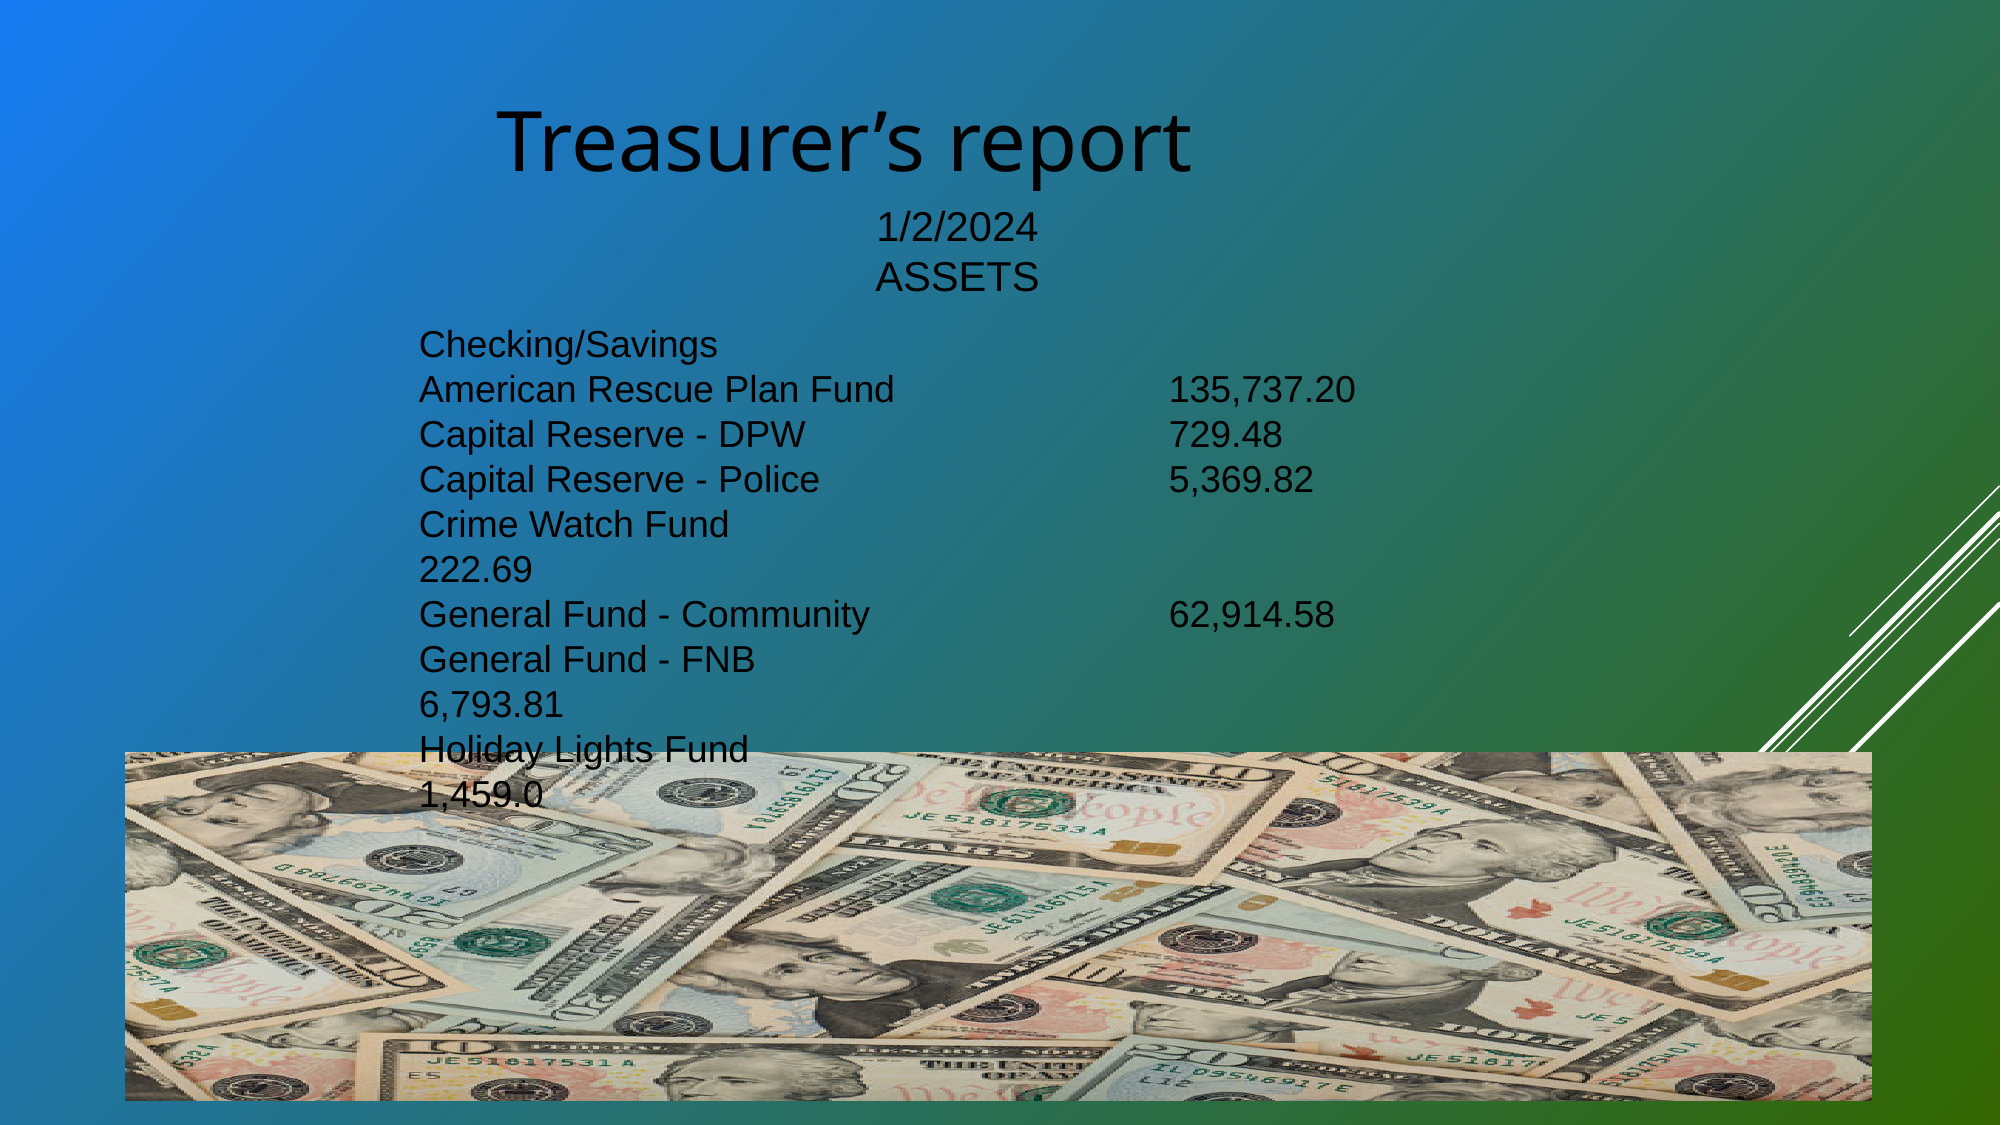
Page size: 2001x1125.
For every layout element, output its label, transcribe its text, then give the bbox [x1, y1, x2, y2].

text_box Checking/Savings American Rescue Plan Fund 135,737.20 Capital Reserve - DPW 729.48 Capital Reserve - Police 5,369.82 Crime Watch Fund 222.69 General Fund - Community 62,914.58 General Fund - FNB 6,793.81 Holiday Lights Fund 1,459.0 [404, 312, 1404, 752]
picture [124, 752, 1872, 1102]
text_box Treasurer’s report [481, 81, 1484, 192]
text_box 1/2/2024 ASSETS [404, 192, 1511, 357]
